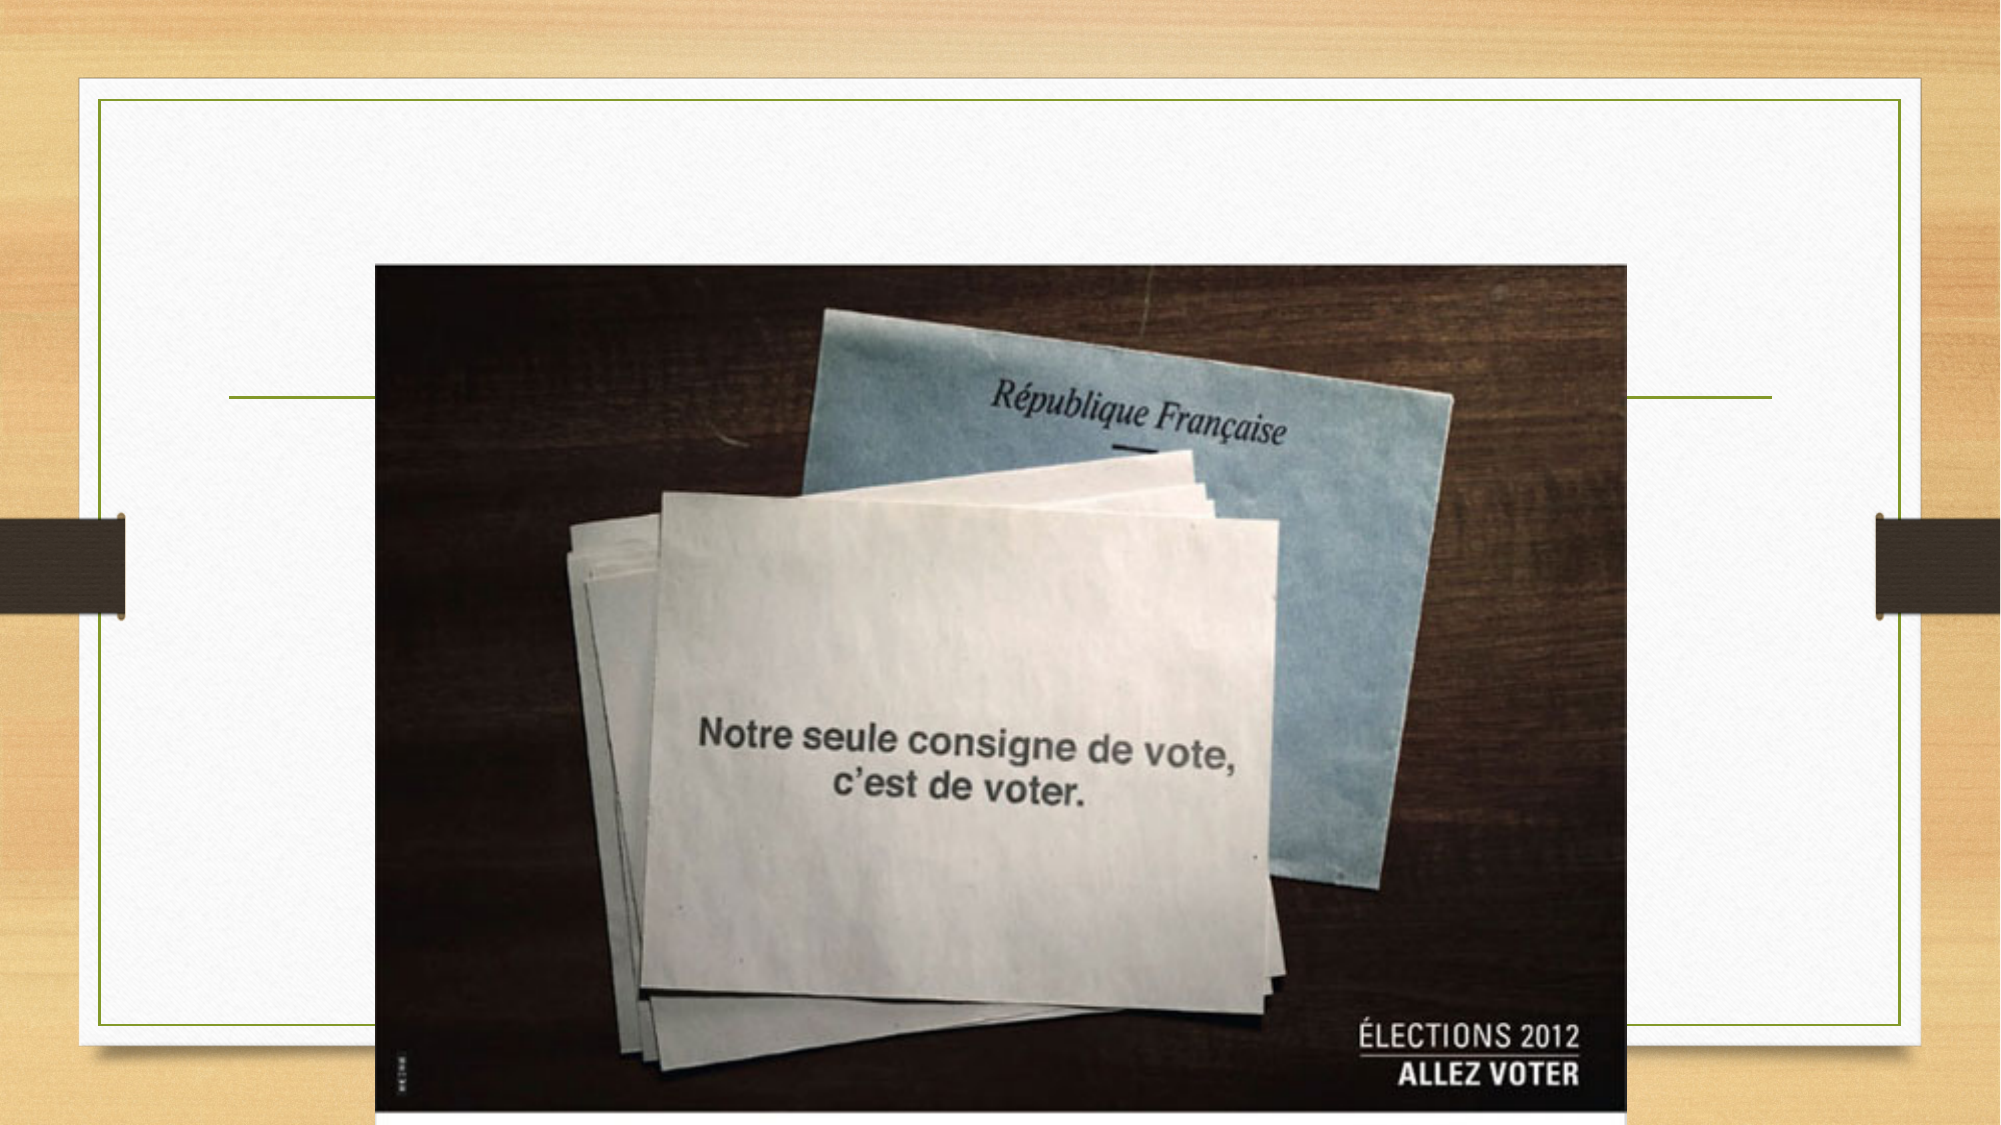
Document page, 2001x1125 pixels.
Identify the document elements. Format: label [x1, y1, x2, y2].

picture [0, 0, 2001, 1125]
list [374, 261, 1628, 1125]
